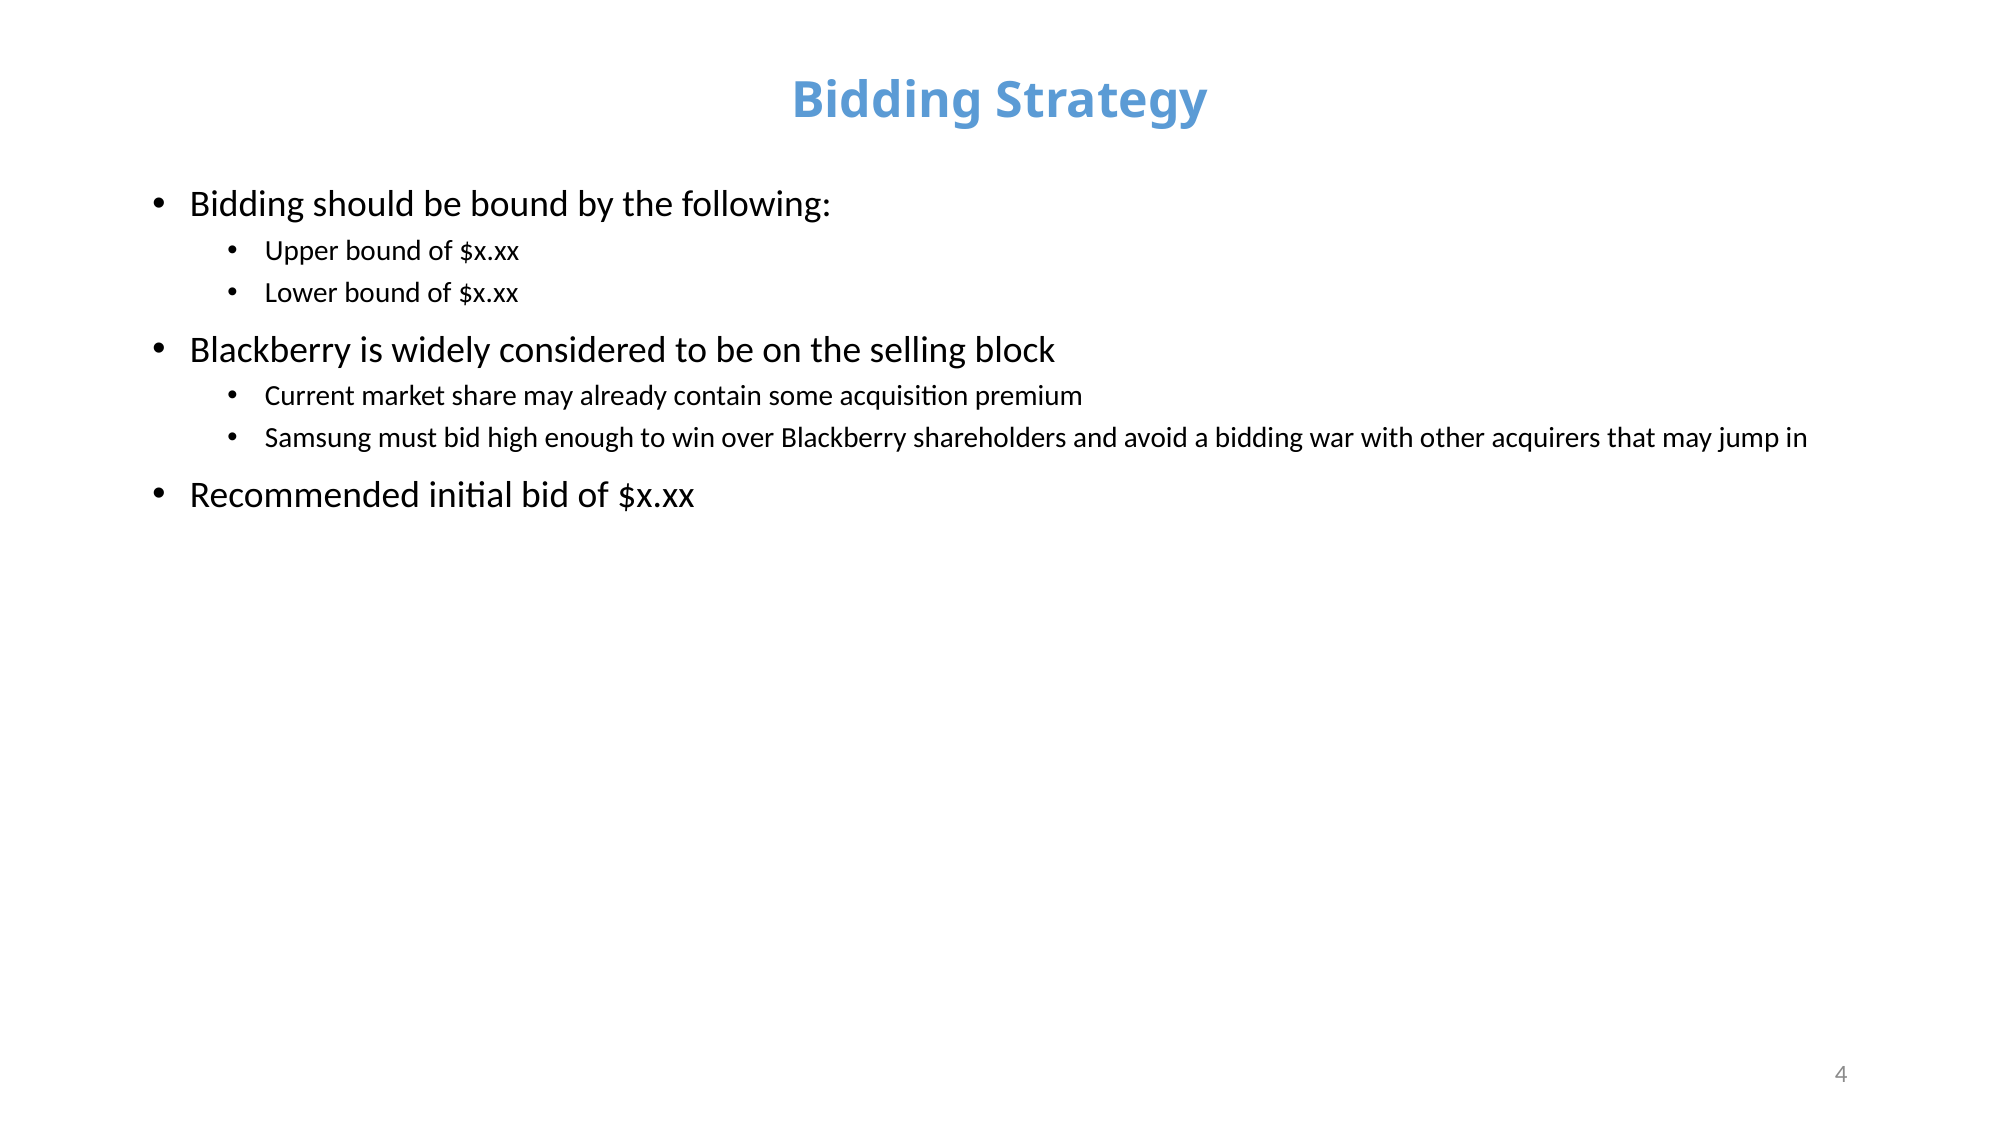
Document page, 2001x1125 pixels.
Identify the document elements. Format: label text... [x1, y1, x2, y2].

slide_number 4 [1412, 1042, 1863, 1103]
list Bidding should be bound by the following: Upper bound of $x.xx Lower bound of $x.xx Blackberry is widely considered to be on the selling block Current market share may already contain some acquisition premium Samsung must bid high enough to win over Blackberry shareholders and avoid a bidding war with other acquirers that may jump in Recommended initial bid of $x.xx [137, 177, 1863, 1043]
title Bidding Strategy [137, 59, 1863, 144]
